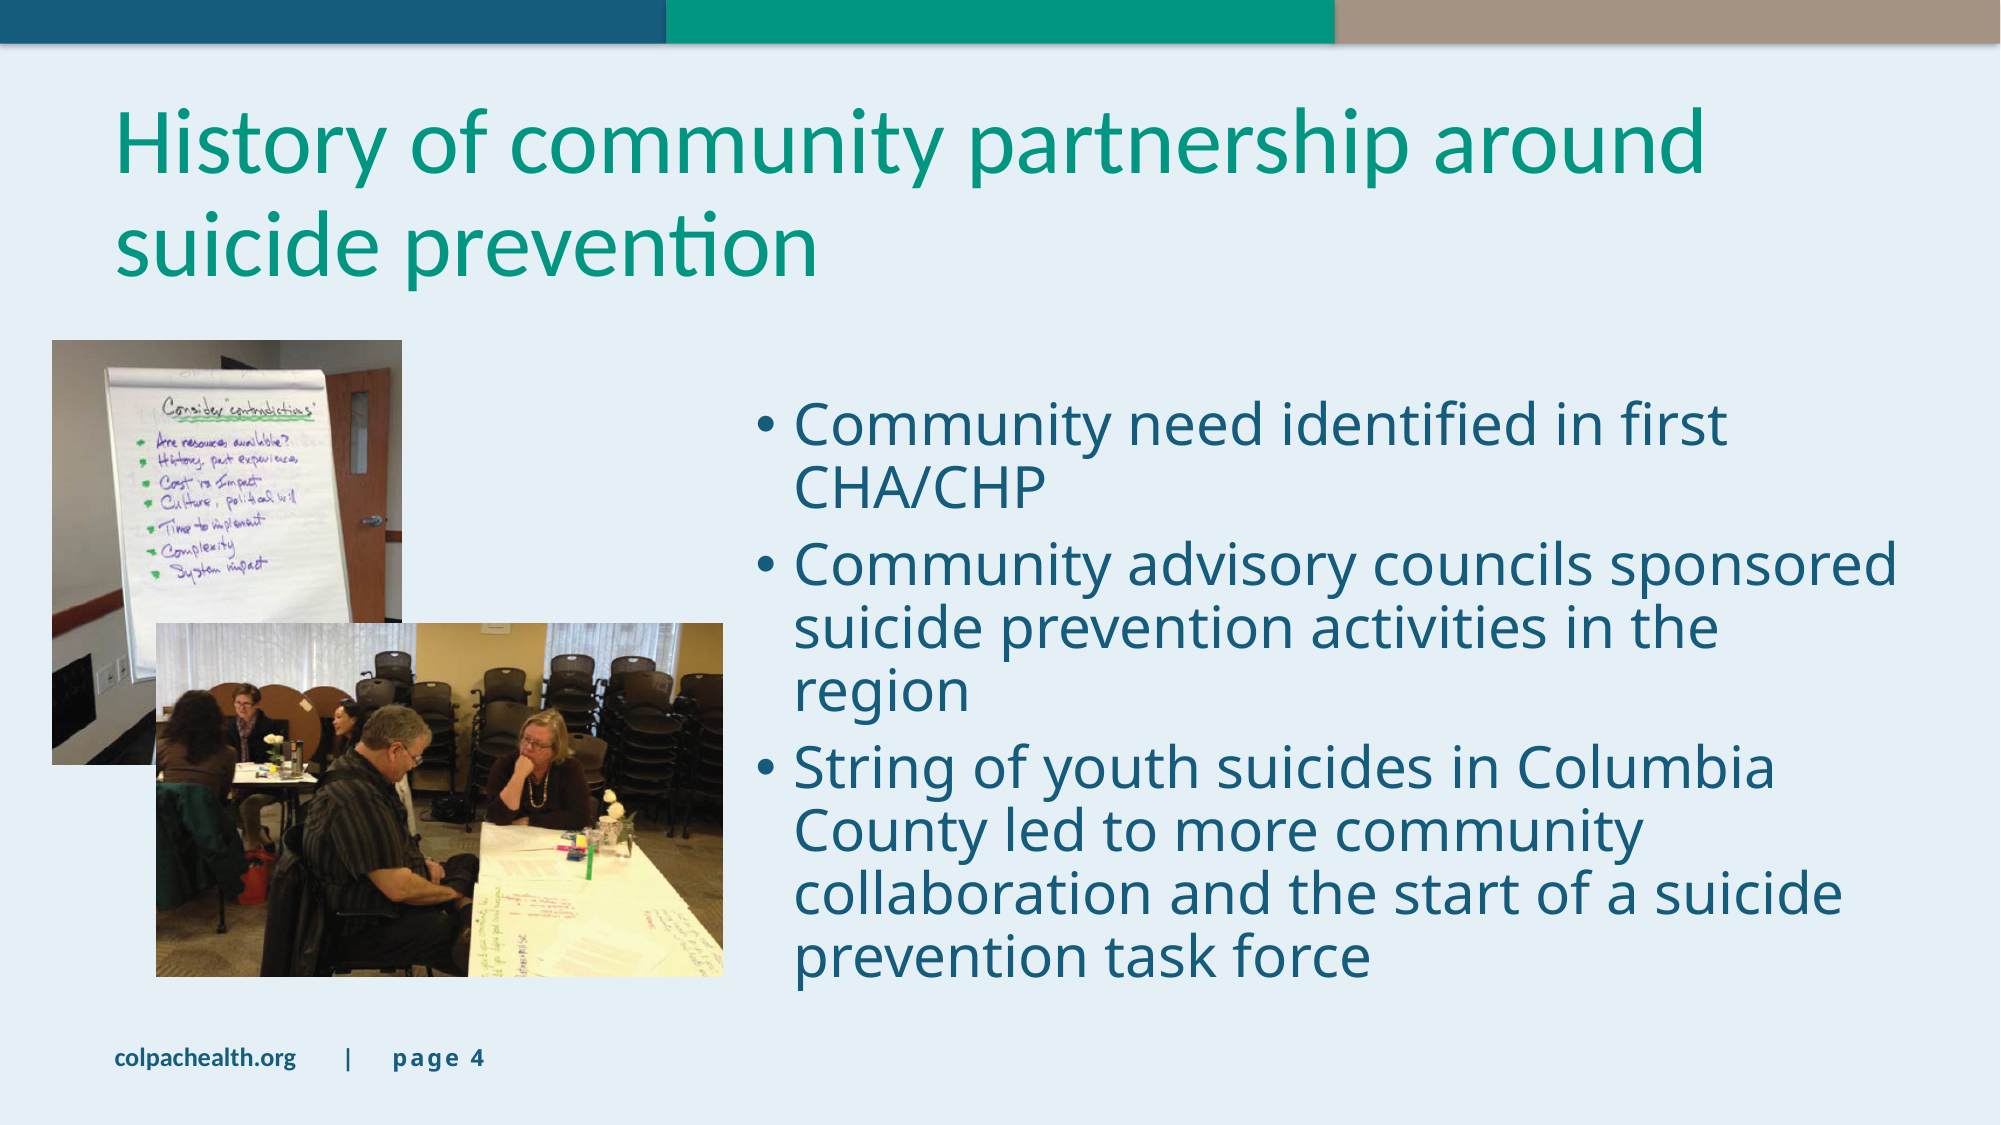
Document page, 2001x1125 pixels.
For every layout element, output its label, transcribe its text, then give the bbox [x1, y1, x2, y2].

slide_number | page 4 [341, 1032, 562, 1085]
title History of community partnership around suicide prevention [99, 82, 1926, 305]
list Community need identified in first CHA/CHP Community advisory councils sponsored suicide prevention activities in the region String of youth suicides in Columbia County led to more community collaboration and the start of a suicide prevention task force [740, 388, 1927, 1125]
picture [51, 339, 403, 765]
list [156, 623, 723, 977]
